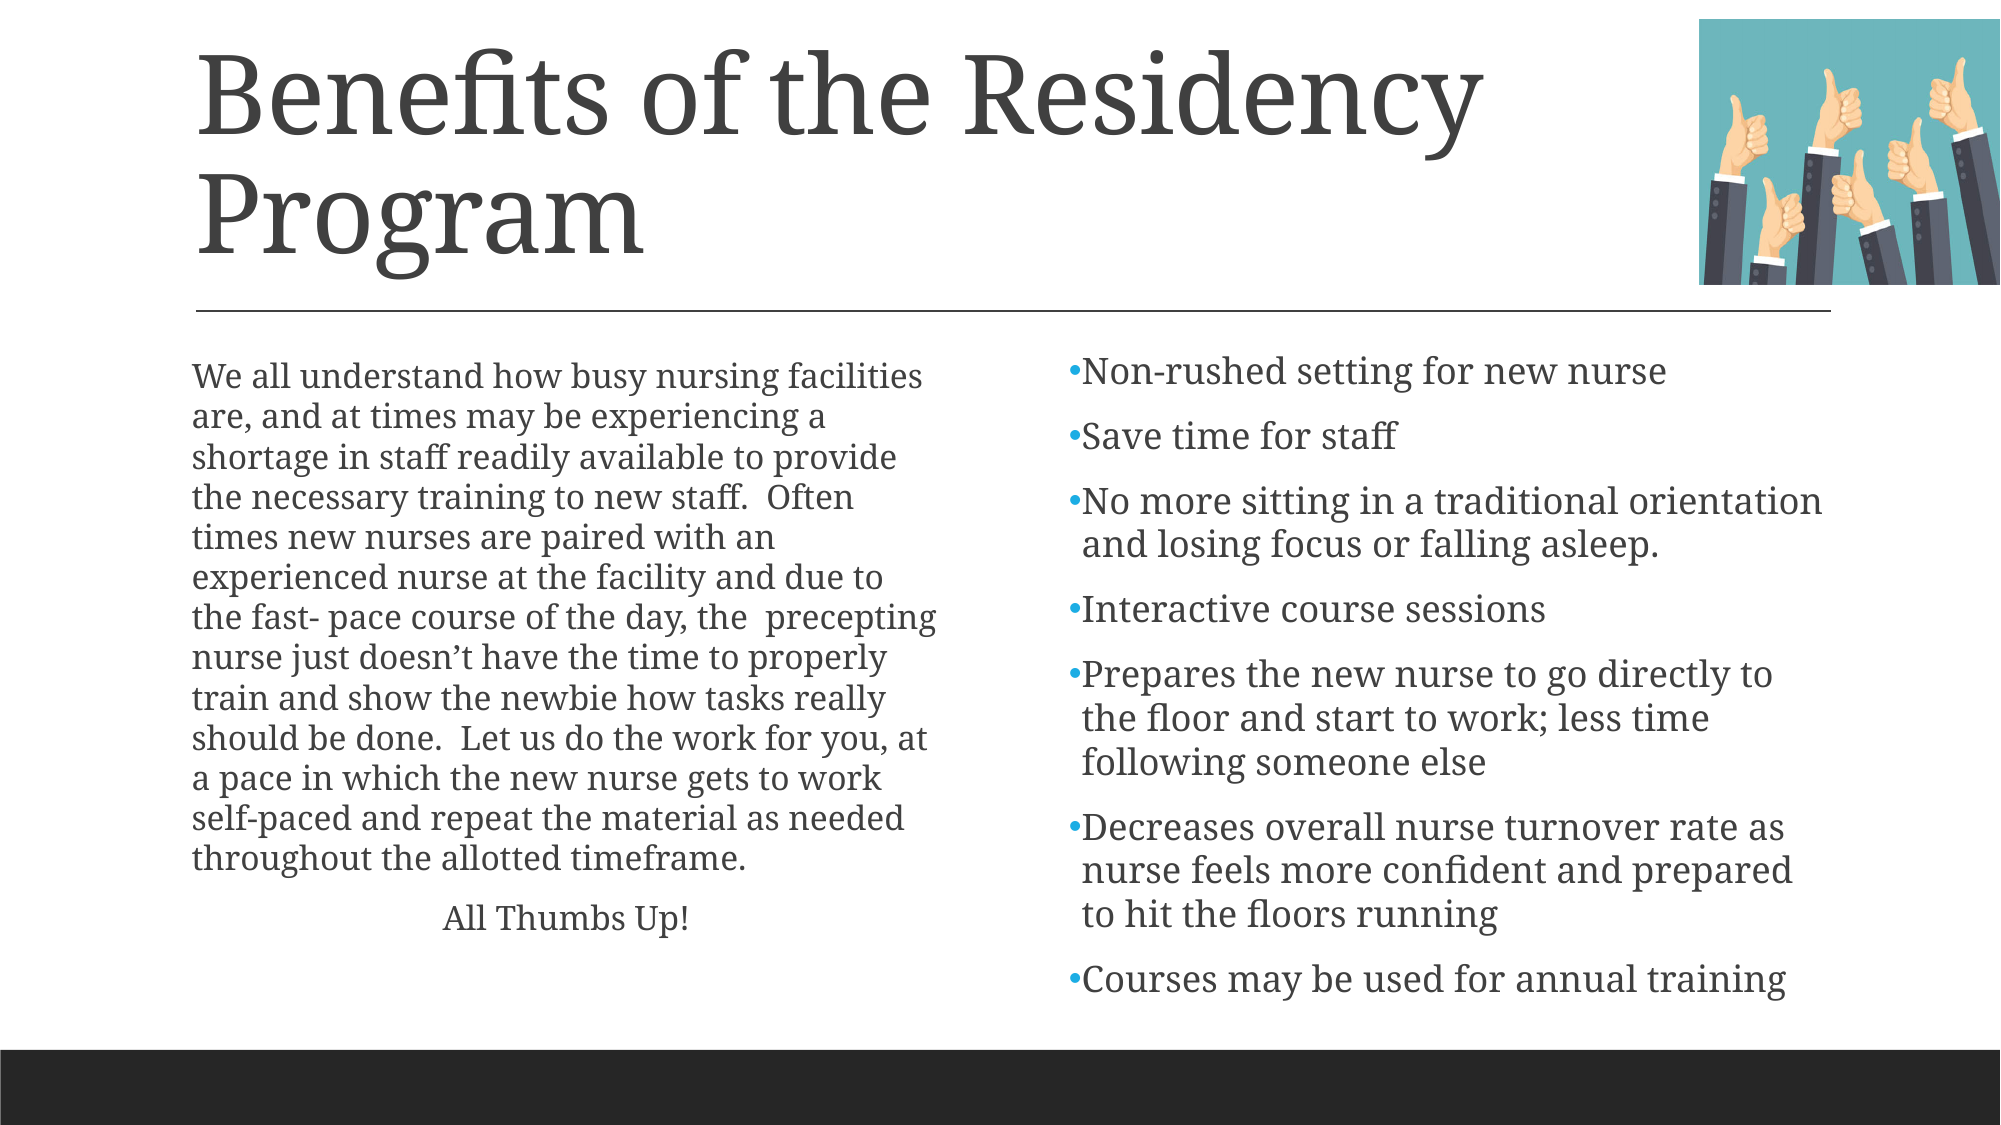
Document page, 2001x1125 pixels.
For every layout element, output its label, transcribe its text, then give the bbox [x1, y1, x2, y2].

list Non-rushed setting for new nurse Save time for staff No more sitting in a traditional orientation and losing focus or falling asleep. Interactive course sessions Prepares the new nurse to go directly to the floor and start to work; less time following someone else Decreases overall nurse turnover rate as nurse feels more confident and prepared to hit the floors running Courses may be used for annual training [1068, 340, 1830, 1018]
title Benefits of the Residency Program [180, 47, 1695, 285]
list We all understand how busy nursing facilities are, and at times may be experiencing a shortage in staff readily available to provide the necessary training to new staff. Often times new nurses are paired with an experienced nurse at the facility and due to the fast- pace course of the day, the precepting nurse just doesn’t have the time to properly train and show the newbie how tasks really should be done. Let us do the work for you, at a pace in which the new nurse gets to work self-paced and repeat the material as needed throughout the allotted timeframe. All Thumbs Up! [180, 347, 942, 963]
picture [1698, 18, 2000, 286]
